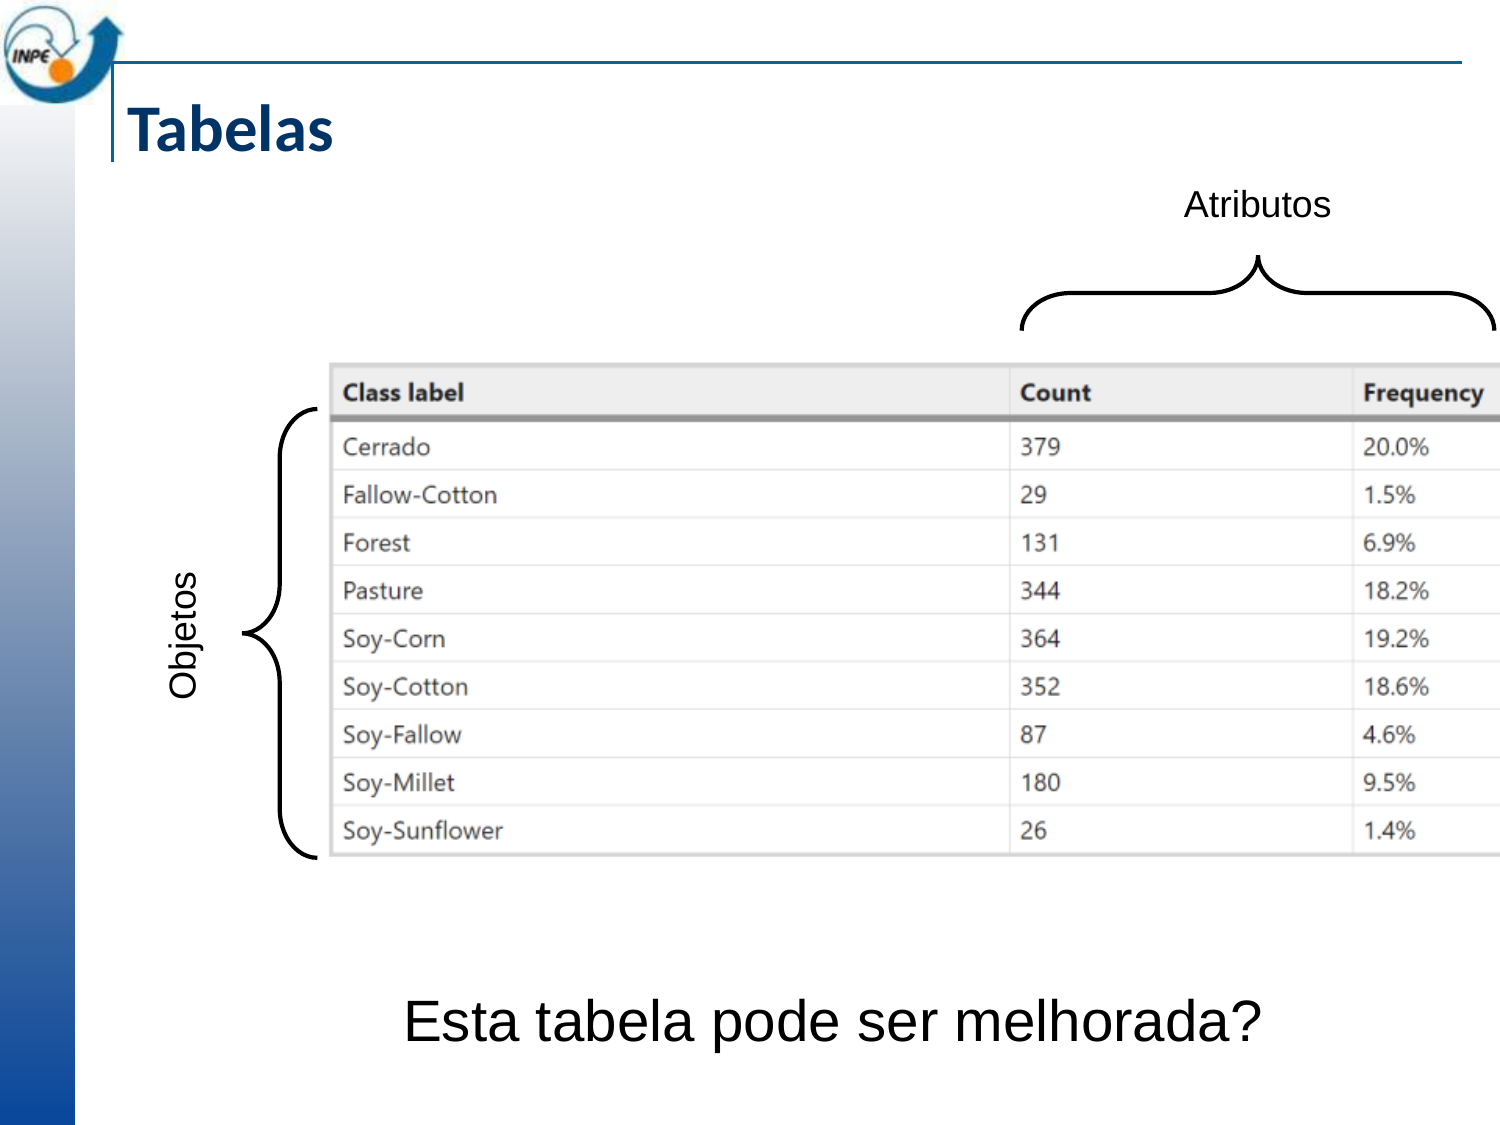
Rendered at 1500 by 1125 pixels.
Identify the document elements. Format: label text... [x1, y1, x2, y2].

title Tabelas [112, 62, 1450, 188]
text_box [1021, 255, 1495, 331]
picture [317, 349, 1500, 872]
text_box Atributos [1169, 172, 1347, 233]
text_box Objetos [150, 556, 211, 716]
text_box Esta tabela pode ser melhorada? [388, 975, 1279, 1061]
text_box [242, 409, 311, 858]
picture [0, 0, 125, 105]
